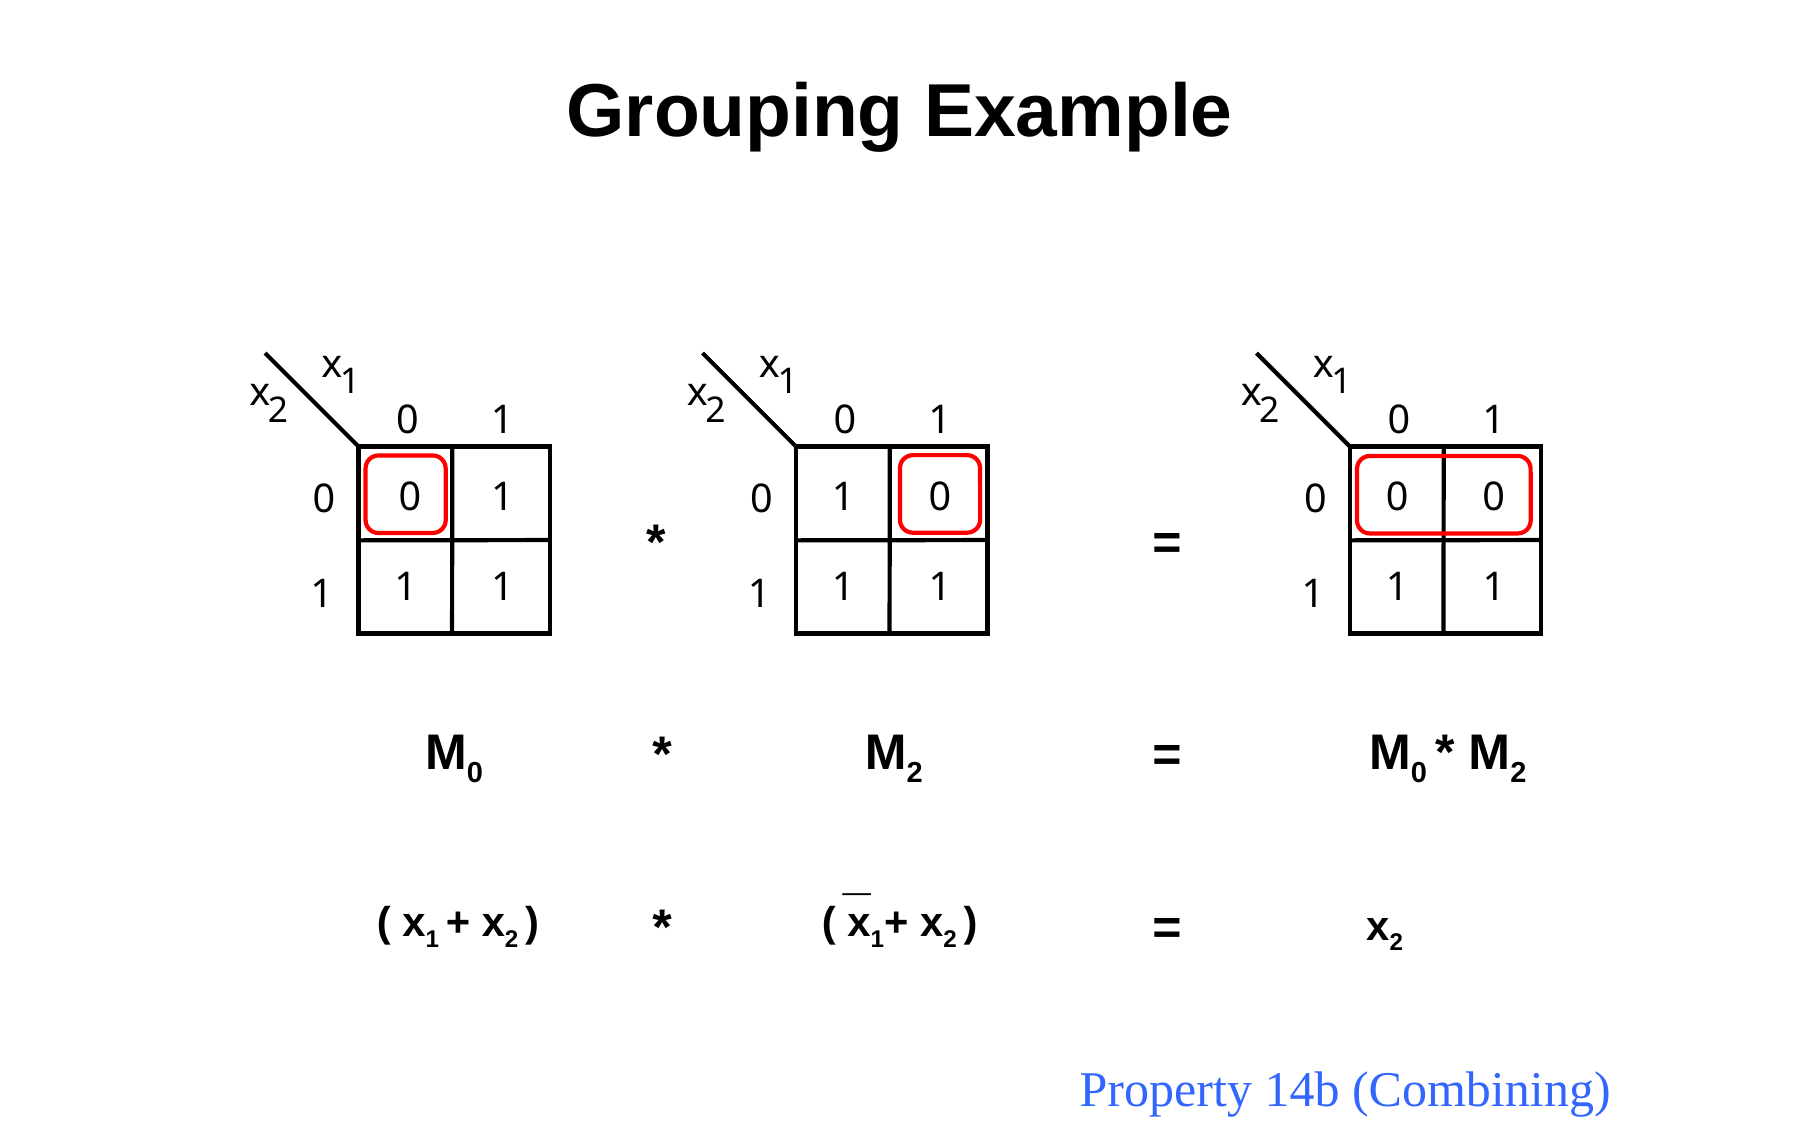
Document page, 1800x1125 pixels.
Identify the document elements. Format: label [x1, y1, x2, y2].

text_box [687, 353, 988, 634]
text_box [1137, 713, 1182, 789]
text_box [321, 337, 369, 402]
text_box [1482, 394, 1515, 443]
text_box [759, 337, 806, 402]
title [0, 50, 1800, 163]
text_box [1137, 502, 1182, 577]
text_box [312, 473, 346, 521]
text_box [310, 567, 344, 616]
text_box [1320, 712, 1575, 796]
text_box [249, 353, 550, 634]
text_box [1304, 473, 1337, 521]
text_box [490, 394, 524, 443]
text_box [1064, 1049, 1626, 1124]
text_box [637, 713, 682, 789]
text_box [1313, 337, 1360, 402]
text_box [750, 473, 783, 521]
text_box [833, 394, 867, 443]
text_box [327, 712, 582, 796]
text_box [1241, 353, 1542, 634]
text_box [631, 502, 675, 577]
text_box [928, 394, 962, 443]
text_box [766, 712, 1022, 796]
text_box [1387, 394, 1421, 443]
text_box [747, 567, 781, 616]
text_box [396, 394, 429, 443]
text_box [1301, 567, 1335, 616]
text_box [330, 831, 1512, 964]
